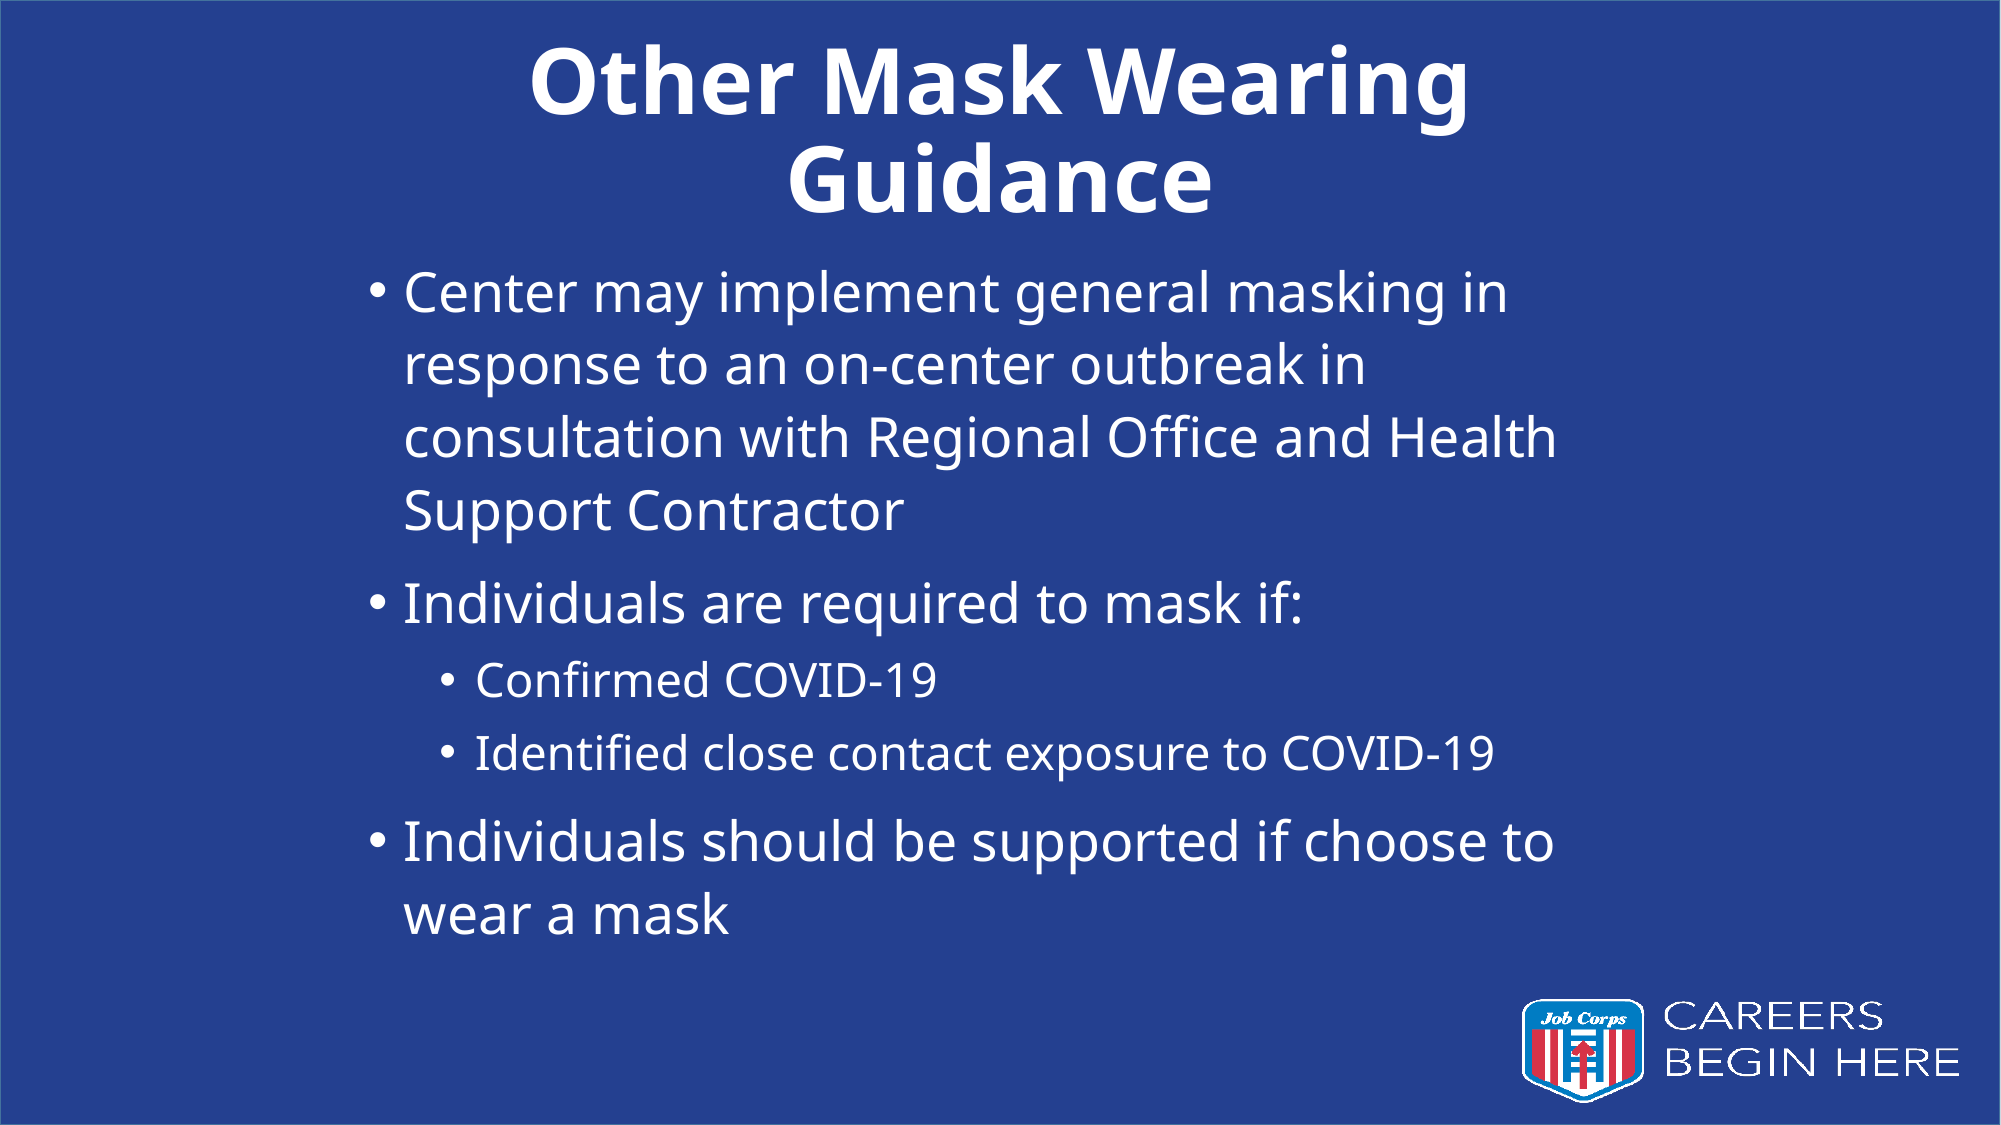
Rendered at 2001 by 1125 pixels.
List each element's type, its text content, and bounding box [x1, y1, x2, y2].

picture [1522, 999, 1959, 1103]
title Other Mask Wearing Guidance [353, 25, 1647, 242]
list Center may implement general masking in response to an on-center outbreak in consultation with Regional Office and Health Support Contractor Individuals are required to mask if: Confirmed COVID-19 Identified close contact exposure to COVID-19 Individuals should be supported if choose to wear a mask [353, 242, 1707, 957]
